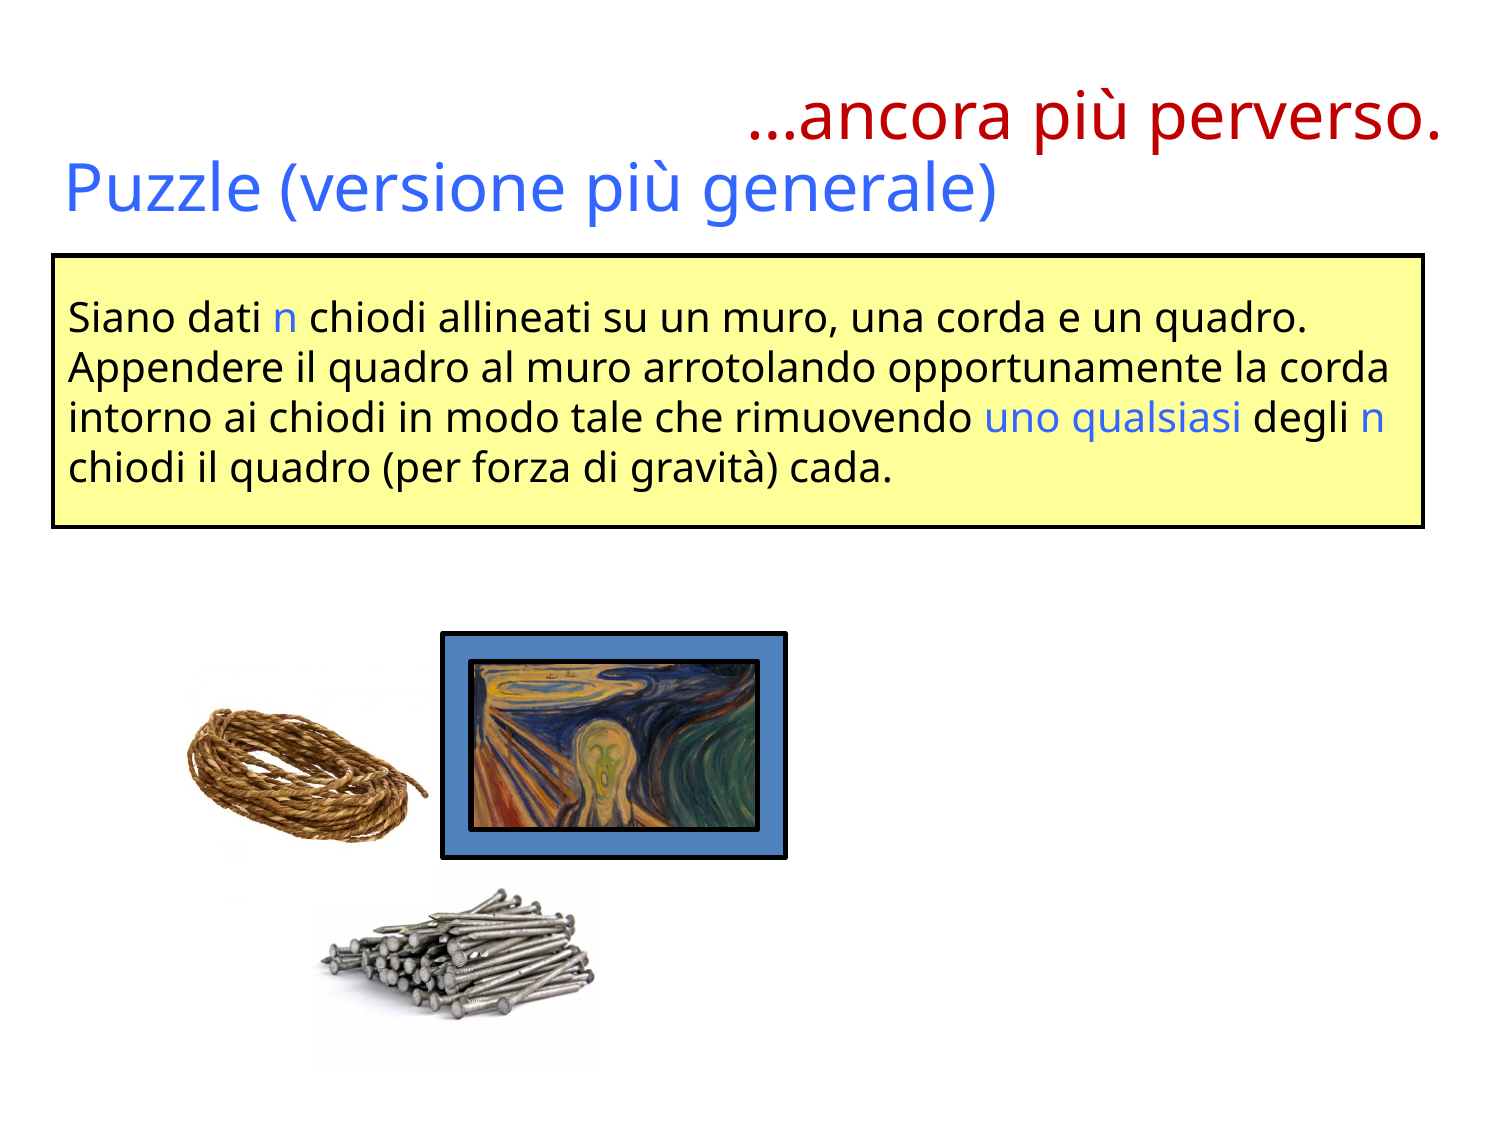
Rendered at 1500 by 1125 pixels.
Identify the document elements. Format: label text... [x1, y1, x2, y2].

picture [182, 656, 597, 1071]
text_box …ancora più perverso. [53, 19, 1459, 207]
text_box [442, 633, 786, 858]
text_box Puzzle (versione più generale) [48, 137, 1014, 232]
text_box Siano dati n chiodi allineati su un muro, una corda e un quadro. Appendere il quadro al muro arrotolando opportunamente la corda intorno ai chiodi in modo tale che rimuovendo uno qualsiasi degli n chiodi il quadro (per forza di gravità) cada. [53, 255, 1424, 527]
